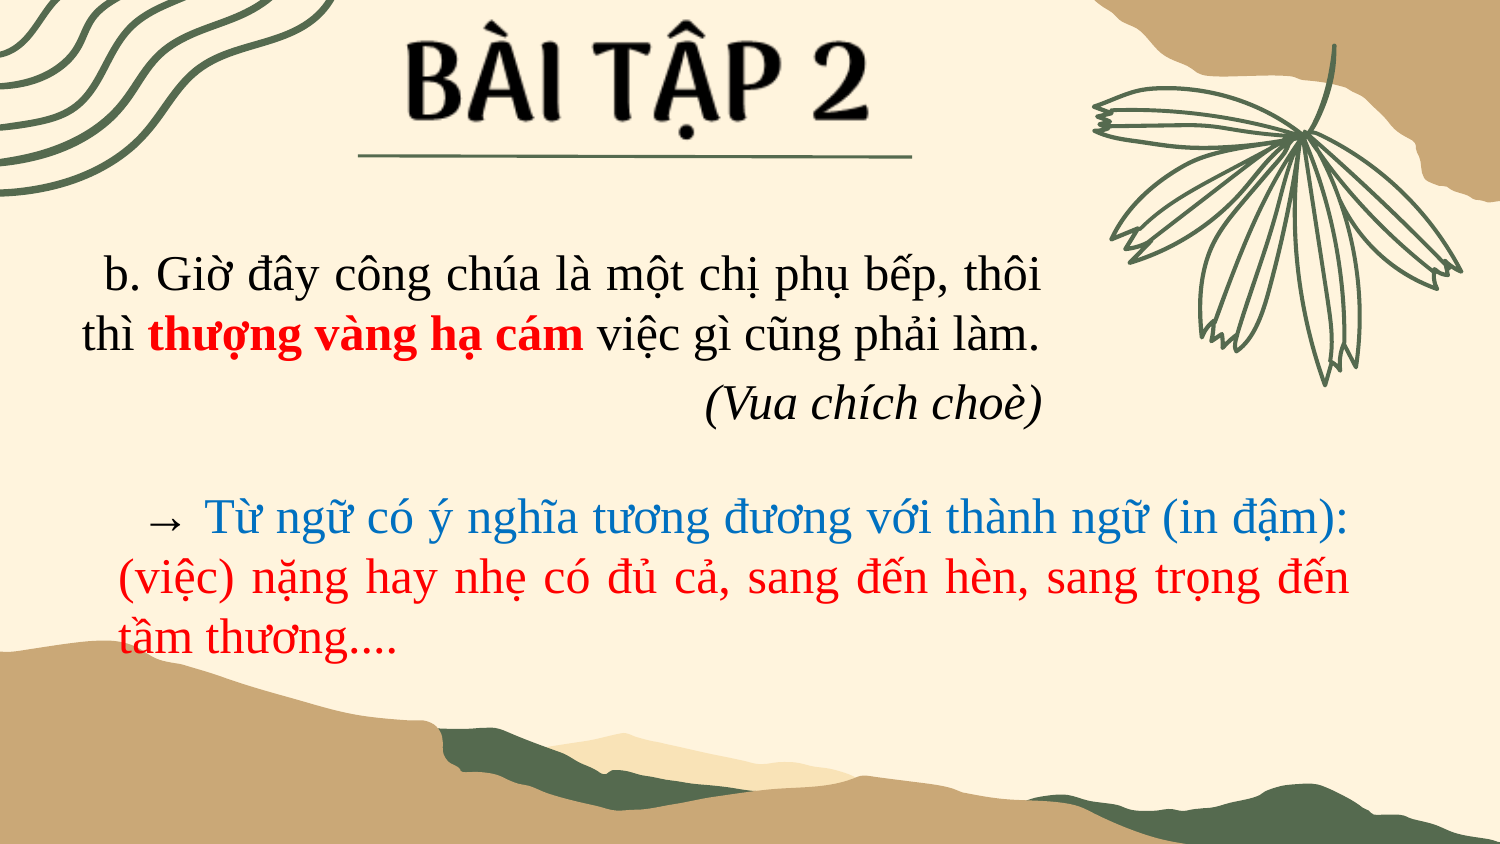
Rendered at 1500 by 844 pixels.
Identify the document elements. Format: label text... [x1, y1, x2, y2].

picture [331, 0, 939, 234]
text_box [1091, 43, 1464, 388]
text_box → Từ ngữ có ý nghĩa tương đương với thành ngữ (in đậm): (việc) nặng hay nhẹ có đủ cả, sang đến hèn, sang trọng đến tầm thương.... [103, 476, 1366, 671]
text_box b. Giờ đây công chúa là một chị phụ bếp, thôi thì thượng vàng hạ cám việc gì cũng phải làm. (Vua chích choè) [67, 232, 1058, 438]
